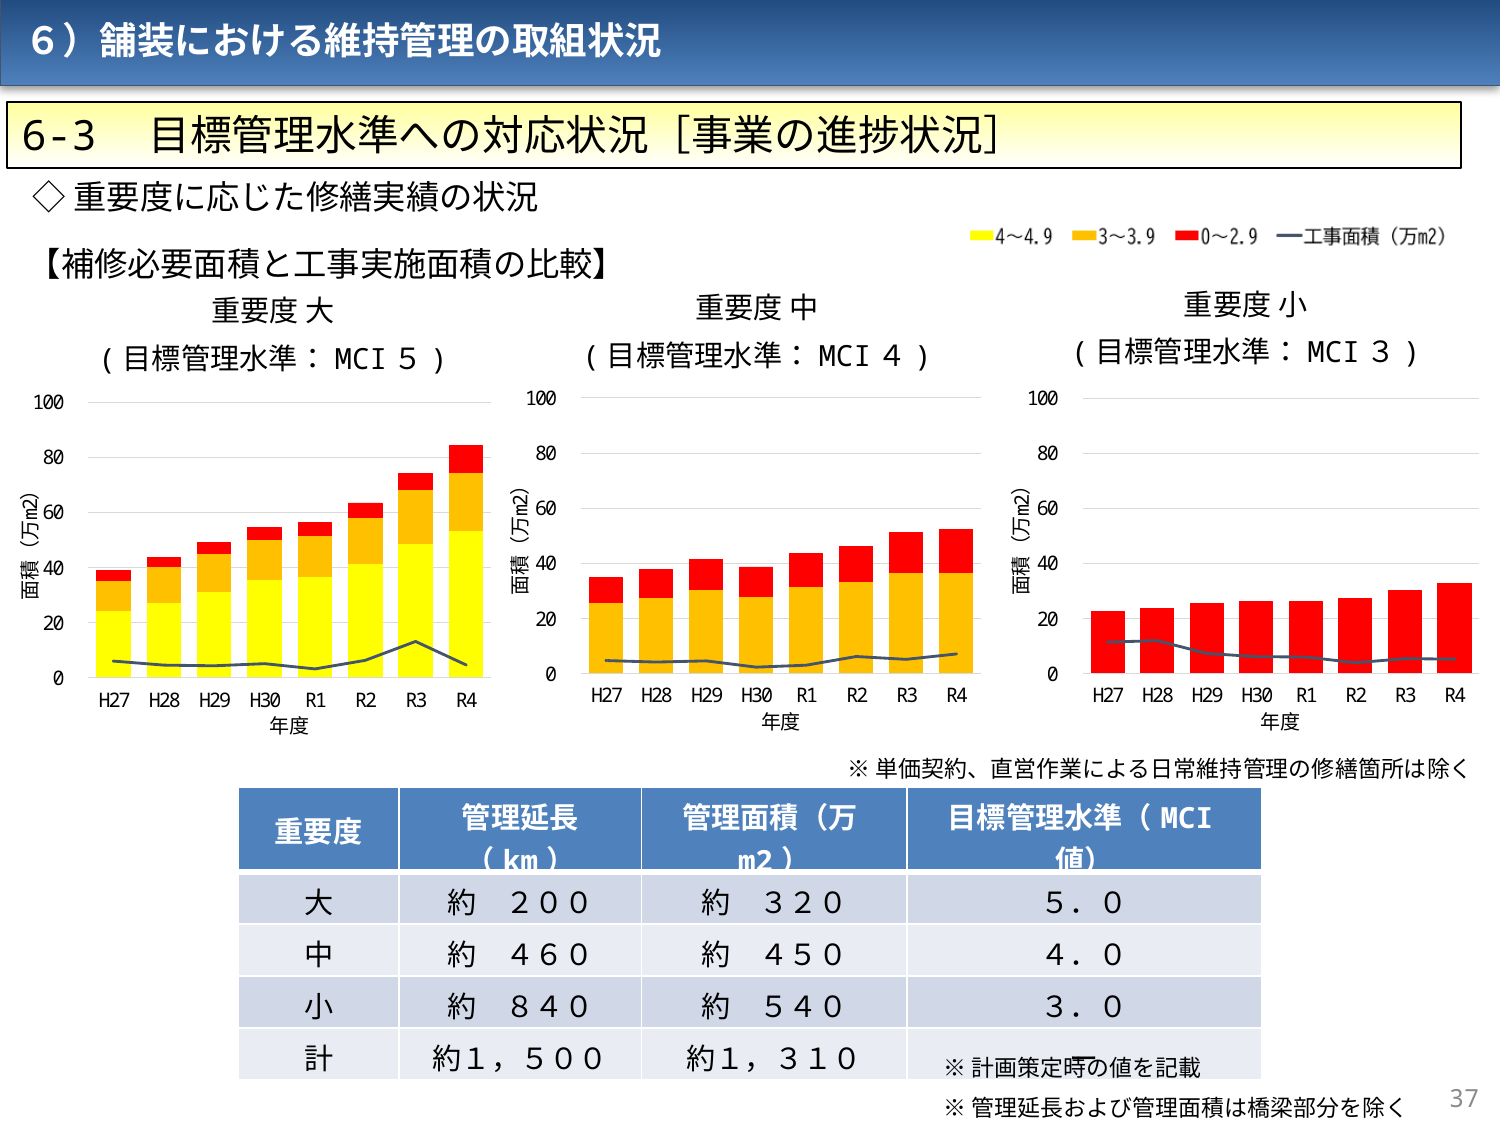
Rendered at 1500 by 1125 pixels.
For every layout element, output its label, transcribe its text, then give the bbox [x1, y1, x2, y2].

table_header 重要度 [239, 788, 398, 869]
text_box 重要度 中 (目標管理水準：MCI４) [525, 282, 989, 376]
table_cell 約 ２００ [400, 875, 641, 923]
table_header 管理面積（万m2） [642, 788, 906, 869]
table_cell ４．０ [908, 925, 1261, 975]
table_cell 計 [239, 1029, 398, 1079]
text_box ※単価契約、直営作業による日常維持管理の修繕箇所は除く [832, 753, 1497, 790]
table_cell ３．０ [908, 977, 1261, 1027]
table_cell 約 ４５０ [642, 925, 906, 975]
text_box [0, 0, 1500, 86]
text_box ※計画策定時の値を記載 ※管理延長および管理面積は橋梁部分を除く [928, 1046, 1425, 1125]
table_cell 約 ３２０ [642, 875, 906, 923]
table_cell 約１，３１０ [642, 1029, 906, 1079]
table_cell 約 ４６０ [400, 925, 641, 975]
picture [966, 220, 1452, 252]
text_box 【補修必要面積と工事実施面積の比較】 [0, 235, 750, 291]
picture [14, 377, 996, 754]
table_cell 大 [239, 875, 398, 923]
table_cell 約１，５００ [400, 1029, 641, 1079]
table_cell 小 [239, 977, 398, 1027]
text_box 重要度 小 (目標管理水準：MCI３) [1014, 278, 1478, 376]
table_header 目標管理水準（MCI値） [908, 790, 1261, 869]
table_cell 中 [239, 925, 398, 975]
slide_number 37 [1425, 1069, 1495, 1125]
table_cell ５．０ [908, 875, 1261, 923]
table_cell ー [908, 1029, 1261, 1079]
picture [1006, 377, 1497, 752]
text_box ６）舗装における維持管理の取組状況 [9, 9, 1012, 70]
text_box 6-3 目標管理水準への対応状況［事業の進捗状況］ [6, 101, 1462, 168]
table_cell 約 ５４０ [642, 977, 906, 1027]
text_box 重要度 大 (目標管理水準：MCI５) [41, 285, 505, 379]
text_box ◇重要度に応じた修繕実績の状況 [17, 168, 1462, 224]
table_header 管理延長（km） [400, 788, 641, 869]
table_cell 約 ８４０ [400, 977, 641, 1027]
